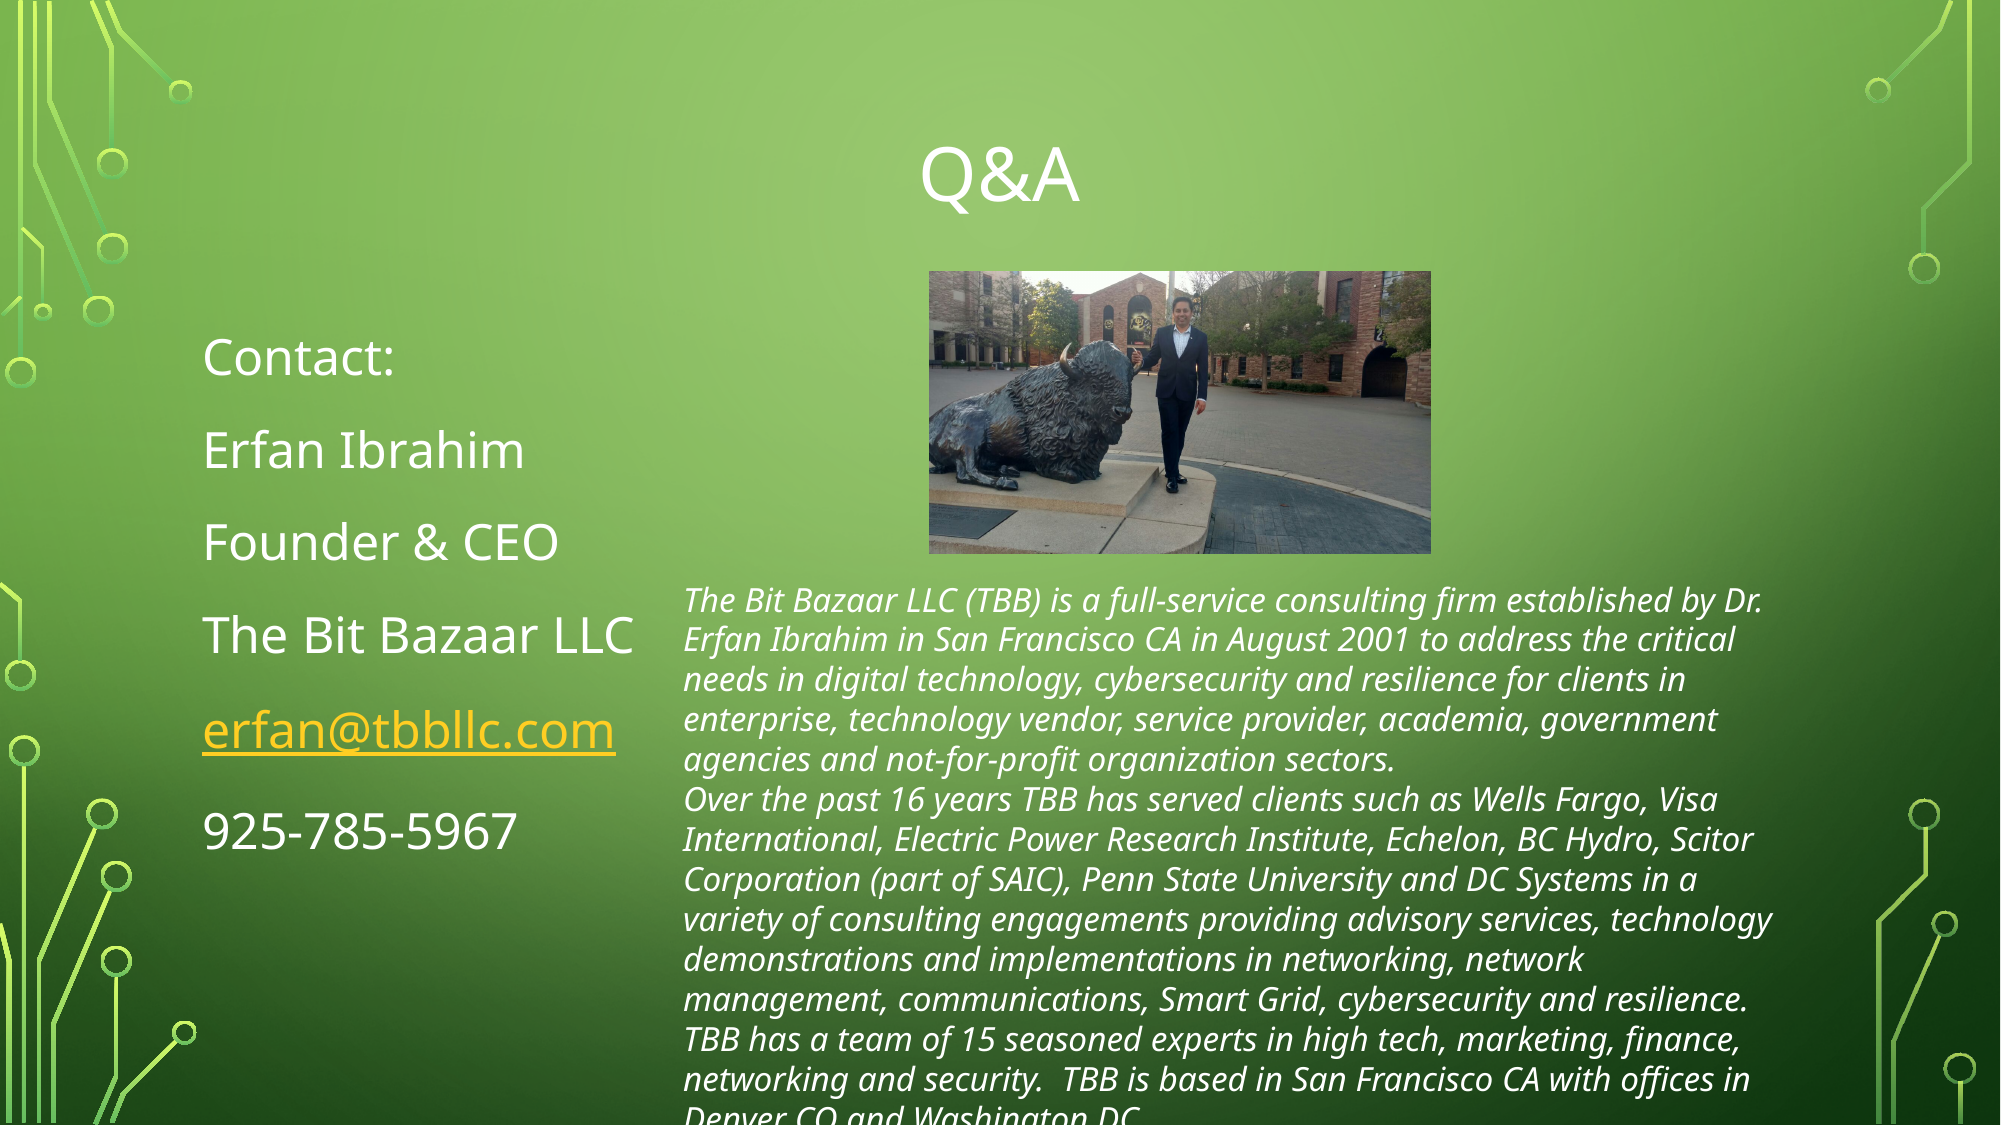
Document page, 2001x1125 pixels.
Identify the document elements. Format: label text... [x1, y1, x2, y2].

list Contact: Erfan Ibrahim Founder & CEO The Bit Bazaar LLC erfan@tbbllc.com 925-785-5967 [187, 305, 1813, 887]
title Q&A [187, 101, 1813, 305]
picture [929, 271, 1431, 554]
text_box The Bit Bazaar LLC (TBB) is a full-service consulting firm established by Dr. Erfan Ibrahim in San Francisco CA in August 2001 to address the critical needs in digital technology, cybersecurity and resilience for clients in enterprise, technology vendor, service provider, academia, government agencies and not-for-profit organization sectors. Over the past 16 years TBB has served clients such as Wells Fargo, Visa International, Electric Power Research Institute, Echelon, BC Hydro, Scitor Corporation (part of SAIC), Penn State University and DC Systems in a variety of consulting engagements providing advisory services, technology demonstrations and implementations in networking, network management, communications, Smart Grid, cybersecurity and resilience. TBB has a team of 15 seasoned experts in high tech, marketing, finance, networking and security. TBB is based in San Francisco CA with offices in Denver CO and Washington DC. [668, 571, 1813, 1125]
